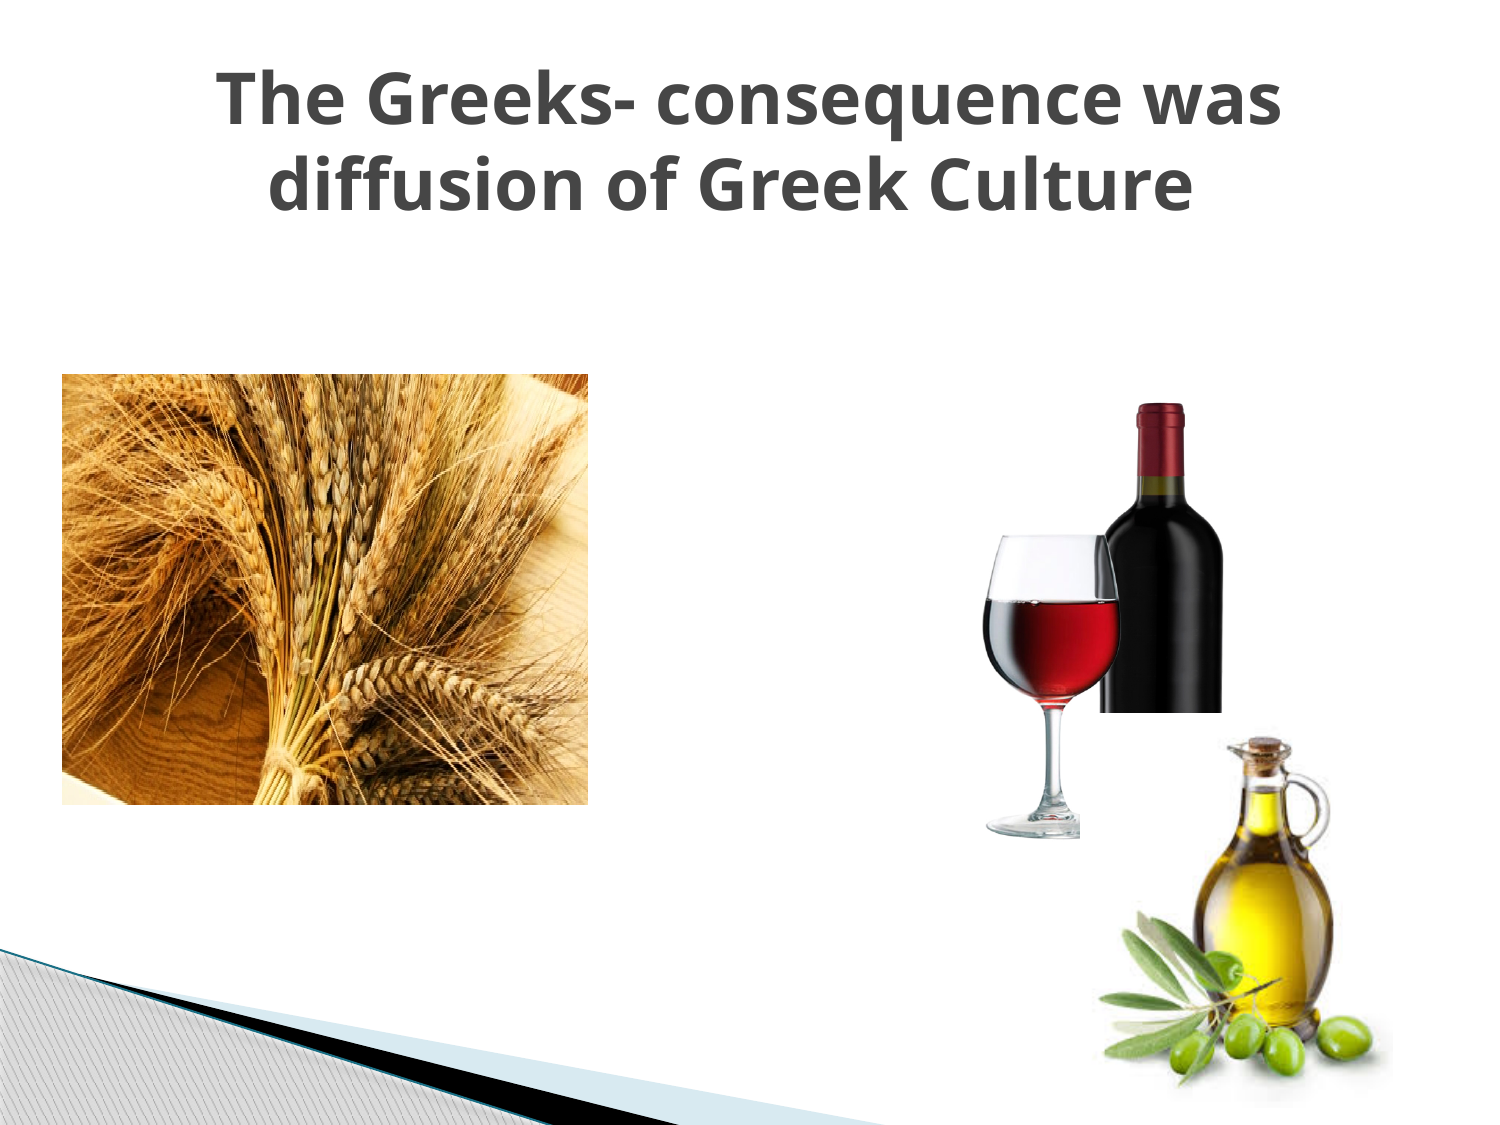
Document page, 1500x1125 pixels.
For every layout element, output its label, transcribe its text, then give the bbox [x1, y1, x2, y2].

picture [868, 337, 1394, 1108]
title The Greeks- consequence was diffusion of Greek Culture [75, 45, 1425, 233]
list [62, 374, 588, 805]
